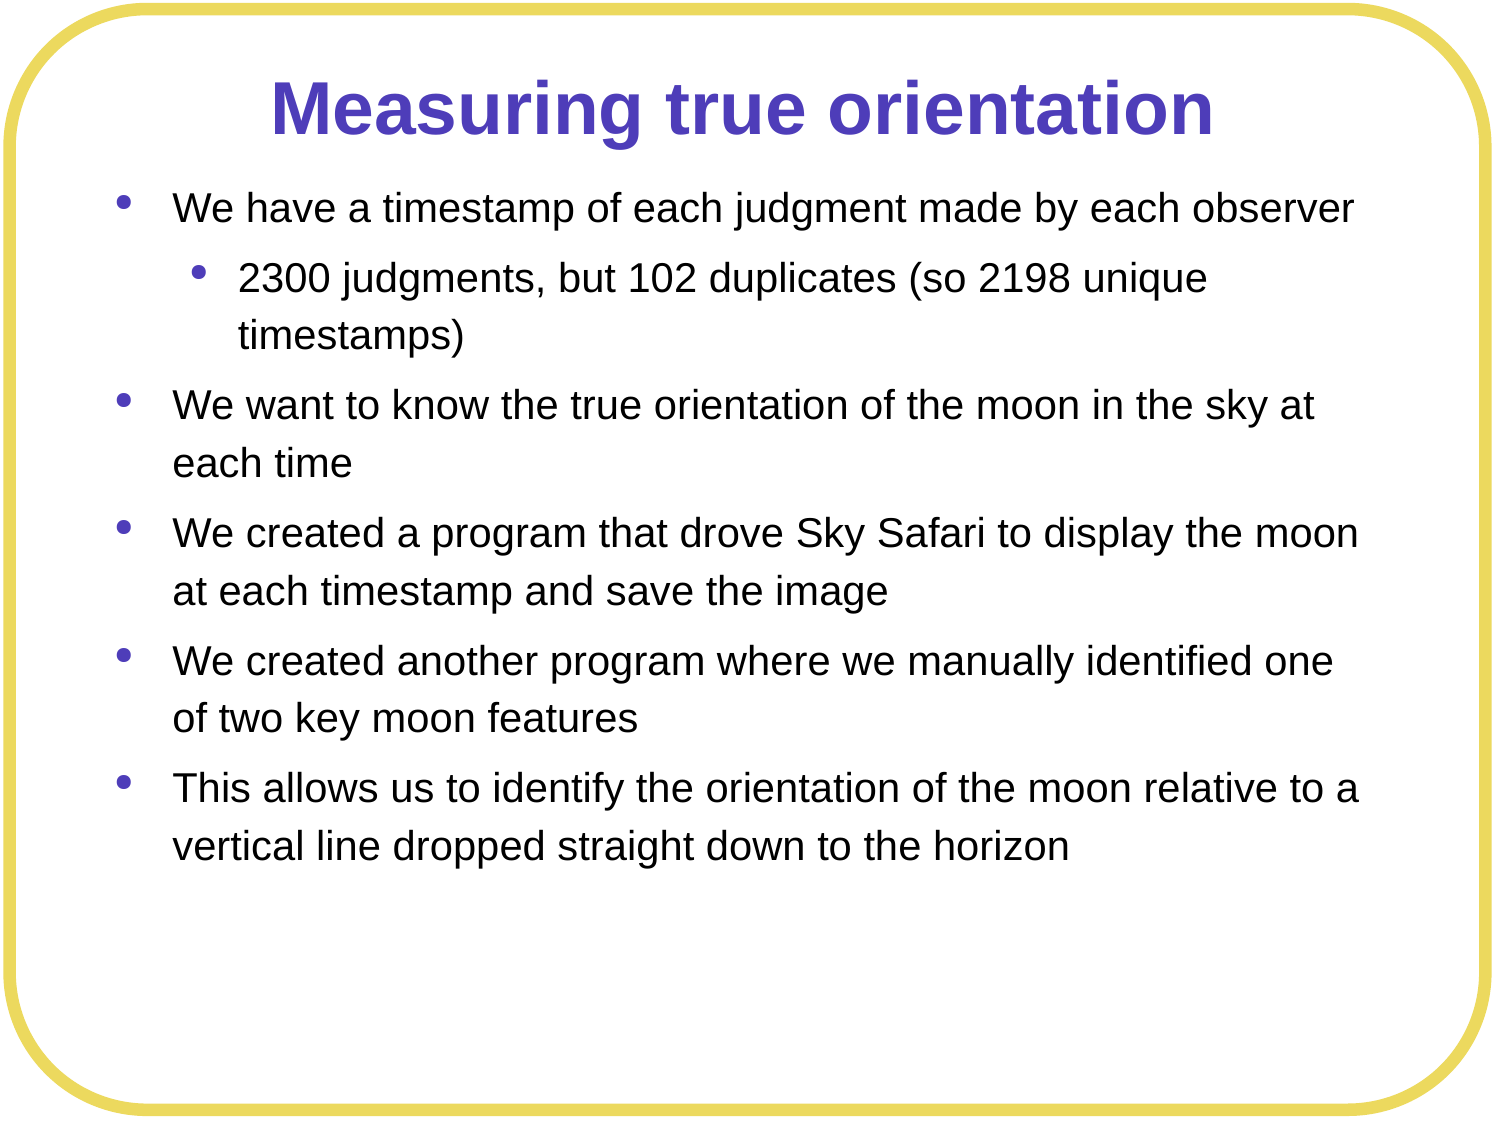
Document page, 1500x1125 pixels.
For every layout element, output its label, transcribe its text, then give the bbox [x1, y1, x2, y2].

list [88, 162, 1377, 364]
title Measuring true orientation [155, 48, 1331, 162]
text_box We have a timestamp of each judgment made by each observer 2300 judgments, but 102 duplicates (so 2198 unique timestamps) We want to know the true orientation of the moon in the sky at each time We created a program that drove Sky Safari to display the moon at each timestamp and save the image We created another program where we manually identified one of two key moon features This allows us to identify the orientation of the moon relative to a vertical line dropped straight down to the horizon [101, 165, 1390, 367]
